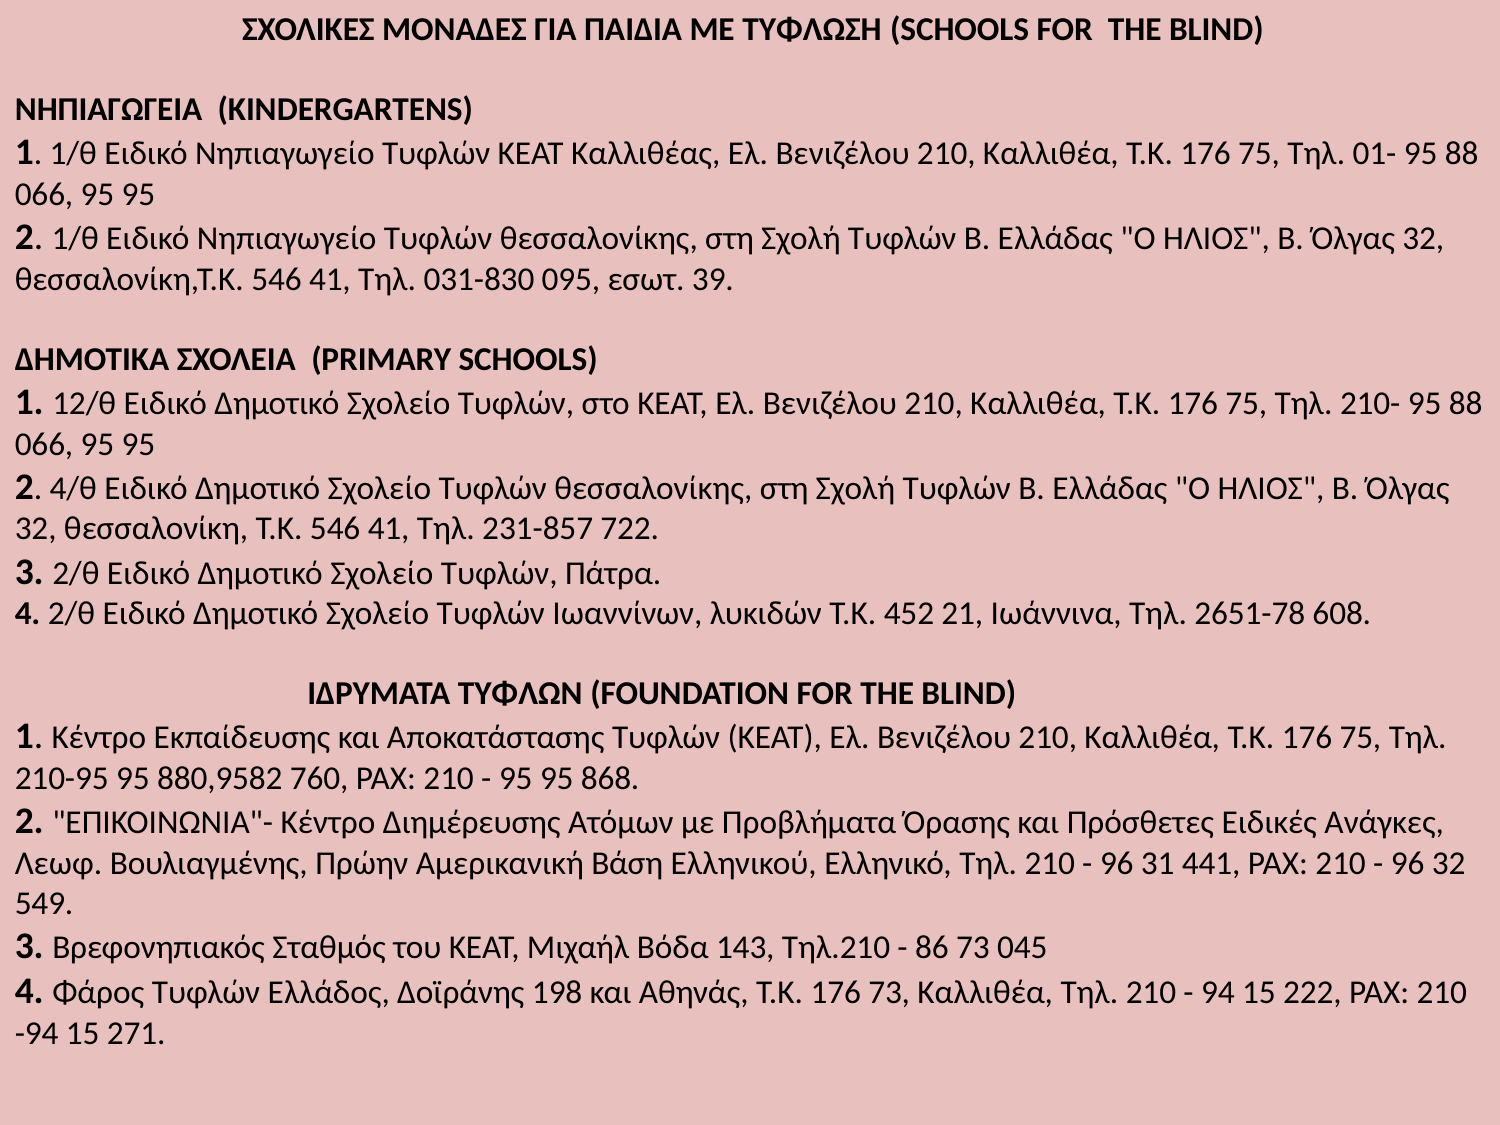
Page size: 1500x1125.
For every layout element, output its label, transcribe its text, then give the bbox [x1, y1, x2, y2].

text_box ΣΧΟΛΙΚΕΣ ΜΟΝΑΔΕΣ ΓΙΑ ΠΑΙΔΙΑ ΜΕ ΤΥΦΛΩΣΗ (SCHOOLS FOR THE BLIND) ΝΗΠΙΑΓΩΓΕΙΑ (KINDERGARTENS) 1. 1/θ Ειδικό Νηπιαγωγείο Τυφλών ΚΕΑΤ Καλλιθέας, Ελ. Βενιζέλου 210, Καλλιθέα, Τ.Κ. 176 75, Τηλ. 01- 95 88 066, 95 95 2. 1/θ Ειδικό Νηπιαγωγείο Τυφλών θεσσαλονίκης, στη Σχολή Τυφλών Β. Ελλάδας "Ο ΗΛΙΟΣ", Β. Όλγας 32, θεσσαλονίκη,Τ.Κ. 546 41, Τηλ. 031-830 095, εσωτ. 39. ΔΗΜΟΤΙΚΑ ΣΧΟΛΕΙΑ (PRIMARY SCHOOLS) 1. 12/θ Ειδικό Δημοτικό Σχολείο Τυφλών, στο ΚΕΑΤ, Ελ. Βενιζέλου 210, Καλλιθέα, Τ.Κ. 176 75, Τηλ. 210- 95 88 066, 95 95 2. 4/θ Ειδικό Δημοτικό Σχολείο Τυφλών θεσσαλονίκης, στη Σχολή Τυφλών Β. Ελλάδας "Ο ΗΛΙΟΣ", Β. Όλγας 32, θεσσαλονίκη, Τ.Κ. 546 41, Τηλ. 231-857 722. 3. 2/θ Ειδικό Δημοτικό Σχολείο Τυφλών, Πάτρα. 4. 2/θ Ειδικό Δημοτικό Σχολείο Τυφλών Ιωαννίνων, λυκιδών Τ.Κ. 452 21, Ιωάννινα, Τηλ. 2651-78 608. ΙΔΡΥΜΑΤΑ ΤΥΦΛΩΝ (FOUNDATION FOR THE BLIND) 1. Κέντρο Εκπαίδευσης και Αποκατάστασης Τυφλών (ΚΕΑΤ), Ελ. Βενιζέλου 210, Καλλιθέα, Τ.Κ. 176 75, Τηλ. 210-95 95 880,9582 760, PAX: 210 - 95 95 868. 2. "ΕΠΙΚΟΙΝΩΝΙΑ"- Κέντρο Διημέρευσης Ατόμων με Προβλήματα Όρασης και Πρόσθετες Ειδικές Ανάγκες, Λεωφ. Βουλιαγμένης, Πρώην Αμερικανική Βάση Ελληνικού, Ελληνικό, Τηλ. 210 - 96 31 441, PAX: 210 - 96 32 549. 3. Βρεφονηπιακός Σταθμός του ΚΕΑΤ, Μιχαήλ Βόδα 143, Τηλ.210 - 86 73 045 4. Φάρος Τυφλών Ελλάδος, Δοϊράνης 198 και Αθηνάς, Τ.Κ. 176 73, Καλλιθέα, Τηλ. 210 - 94 15 222, PAX: 210 -94 15 271. [0, 0, 1500, 1125]
